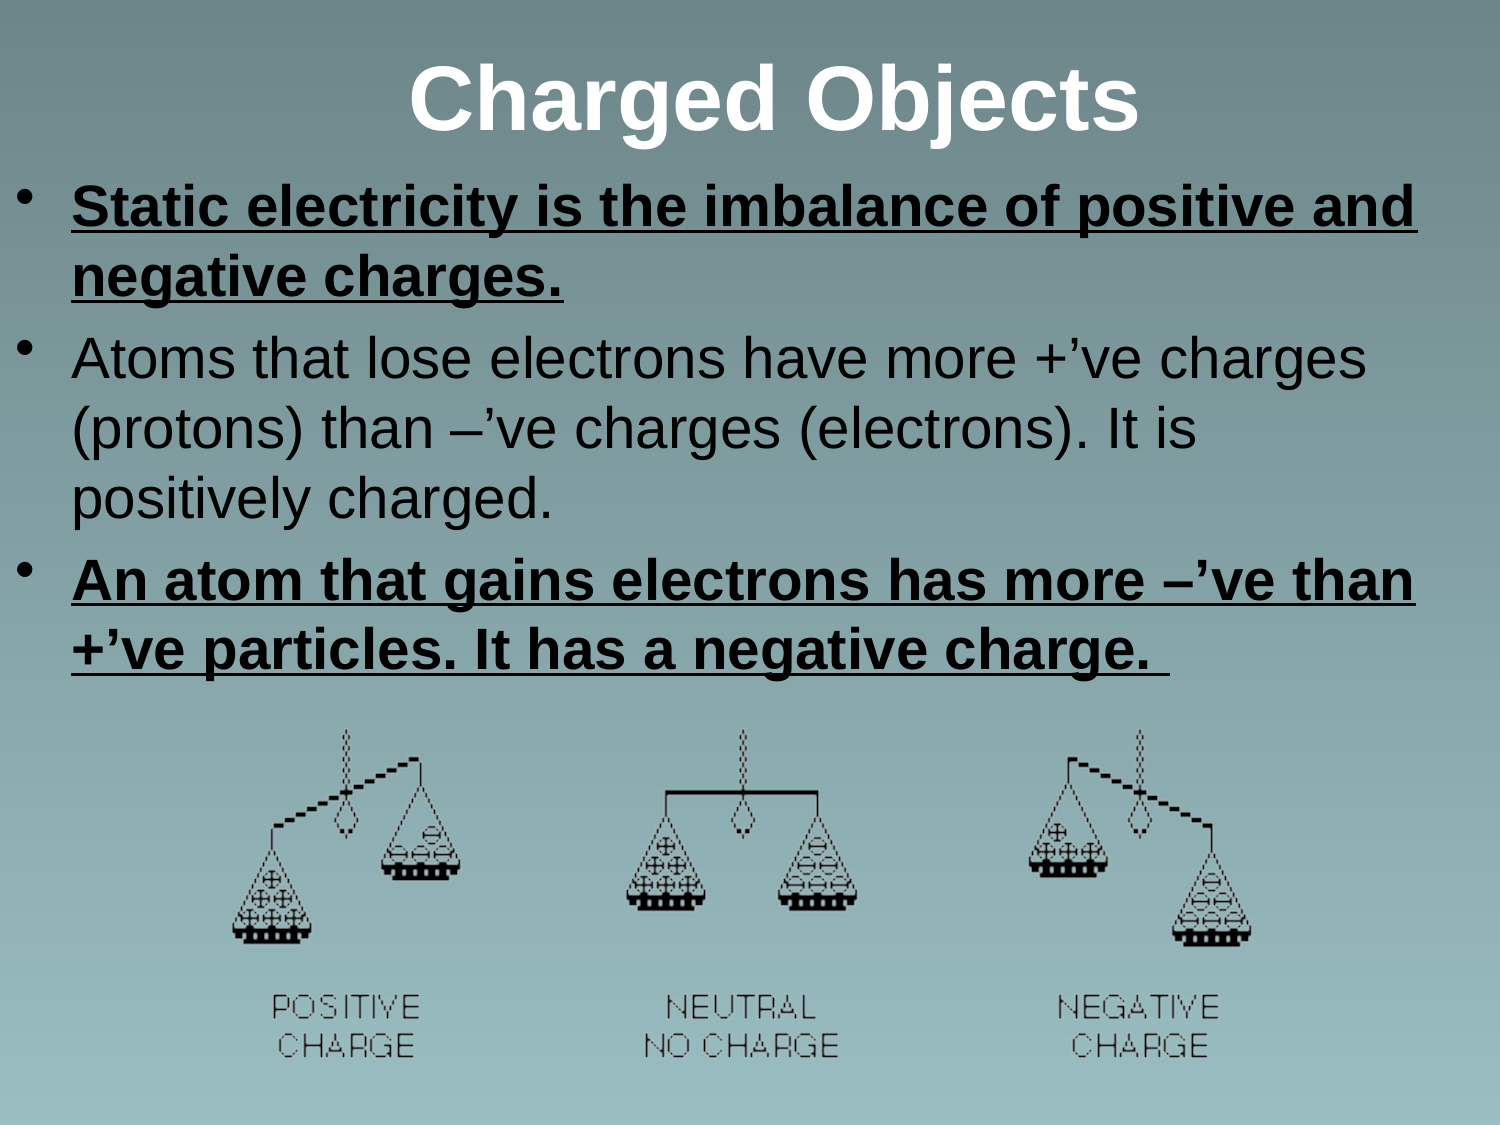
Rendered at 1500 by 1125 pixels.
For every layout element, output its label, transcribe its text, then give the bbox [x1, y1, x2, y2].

list Static electricity is the imbalance of positive and negative charges. Atoms that lose electrons have more +’ve charges (protons) than –’ve charges (electrons). It is positively charged. An atom that gains electrons has more –’ve than +’ve particles. It has a negative charge. [0, 160, 1448, 904]
title Charged Objects [100, 0, 1451, 188]
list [229, 727, 1259, 1079]
